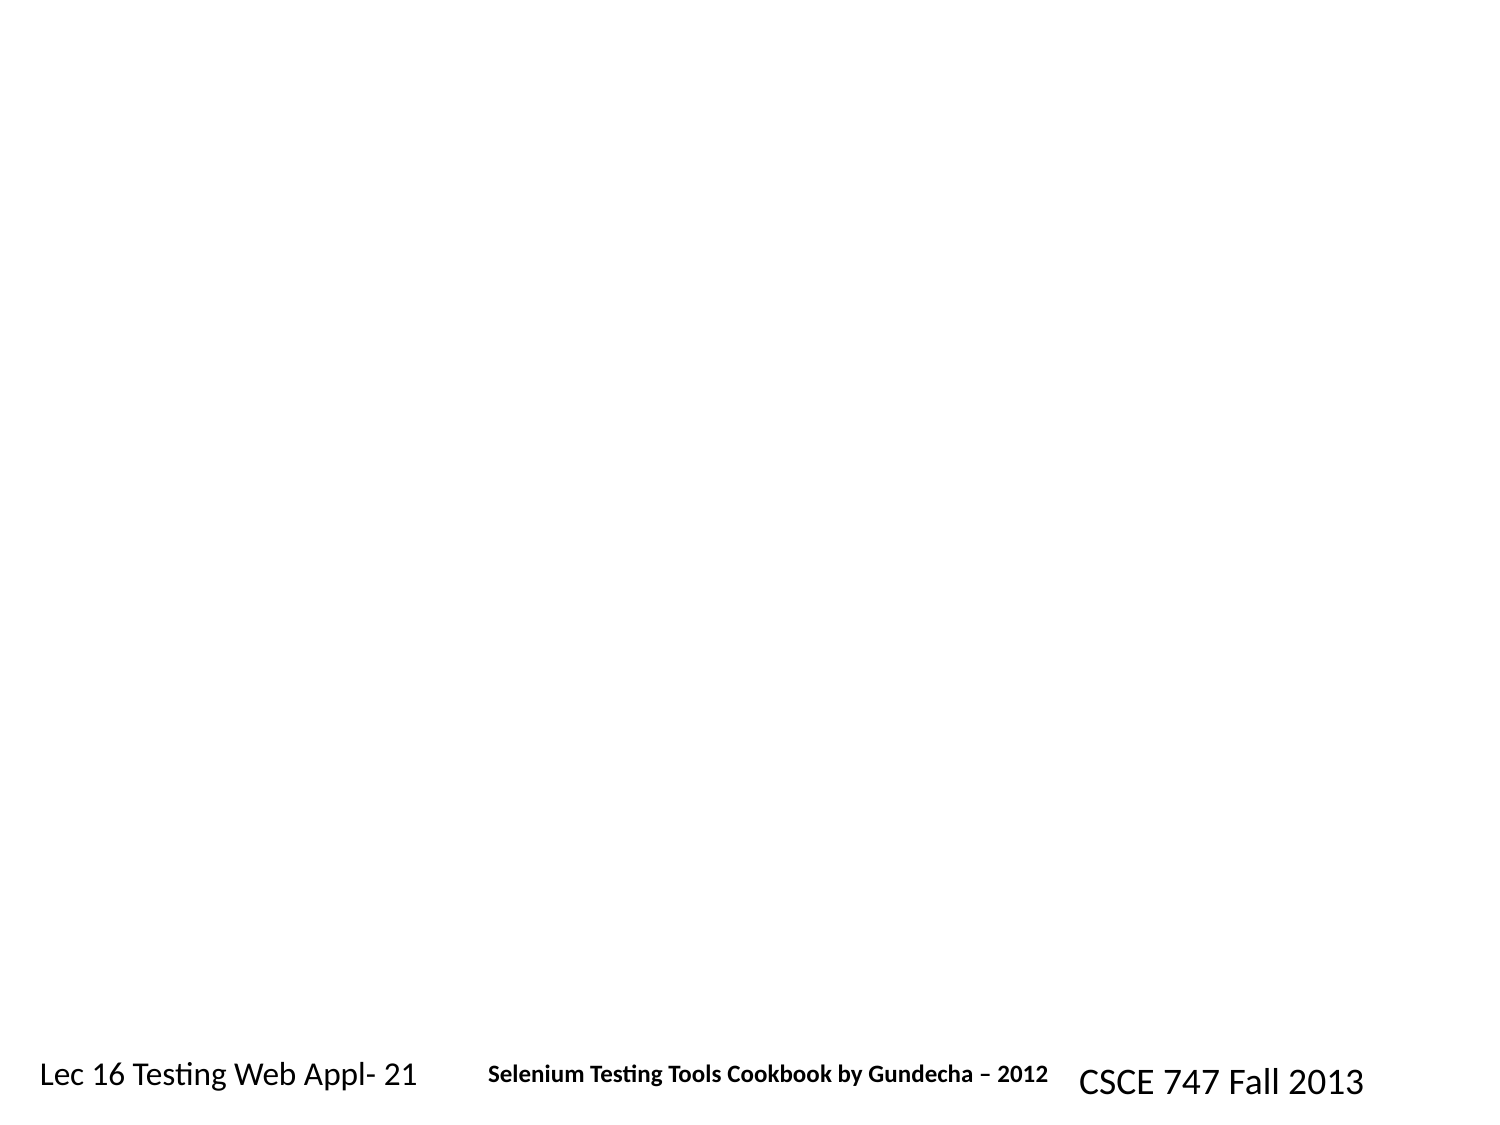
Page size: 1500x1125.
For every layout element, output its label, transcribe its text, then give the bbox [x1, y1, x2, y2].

footer Selenium Testing Tools Cookbook by Gundecha – 2012 [462, 1042, 1075, 1103]
